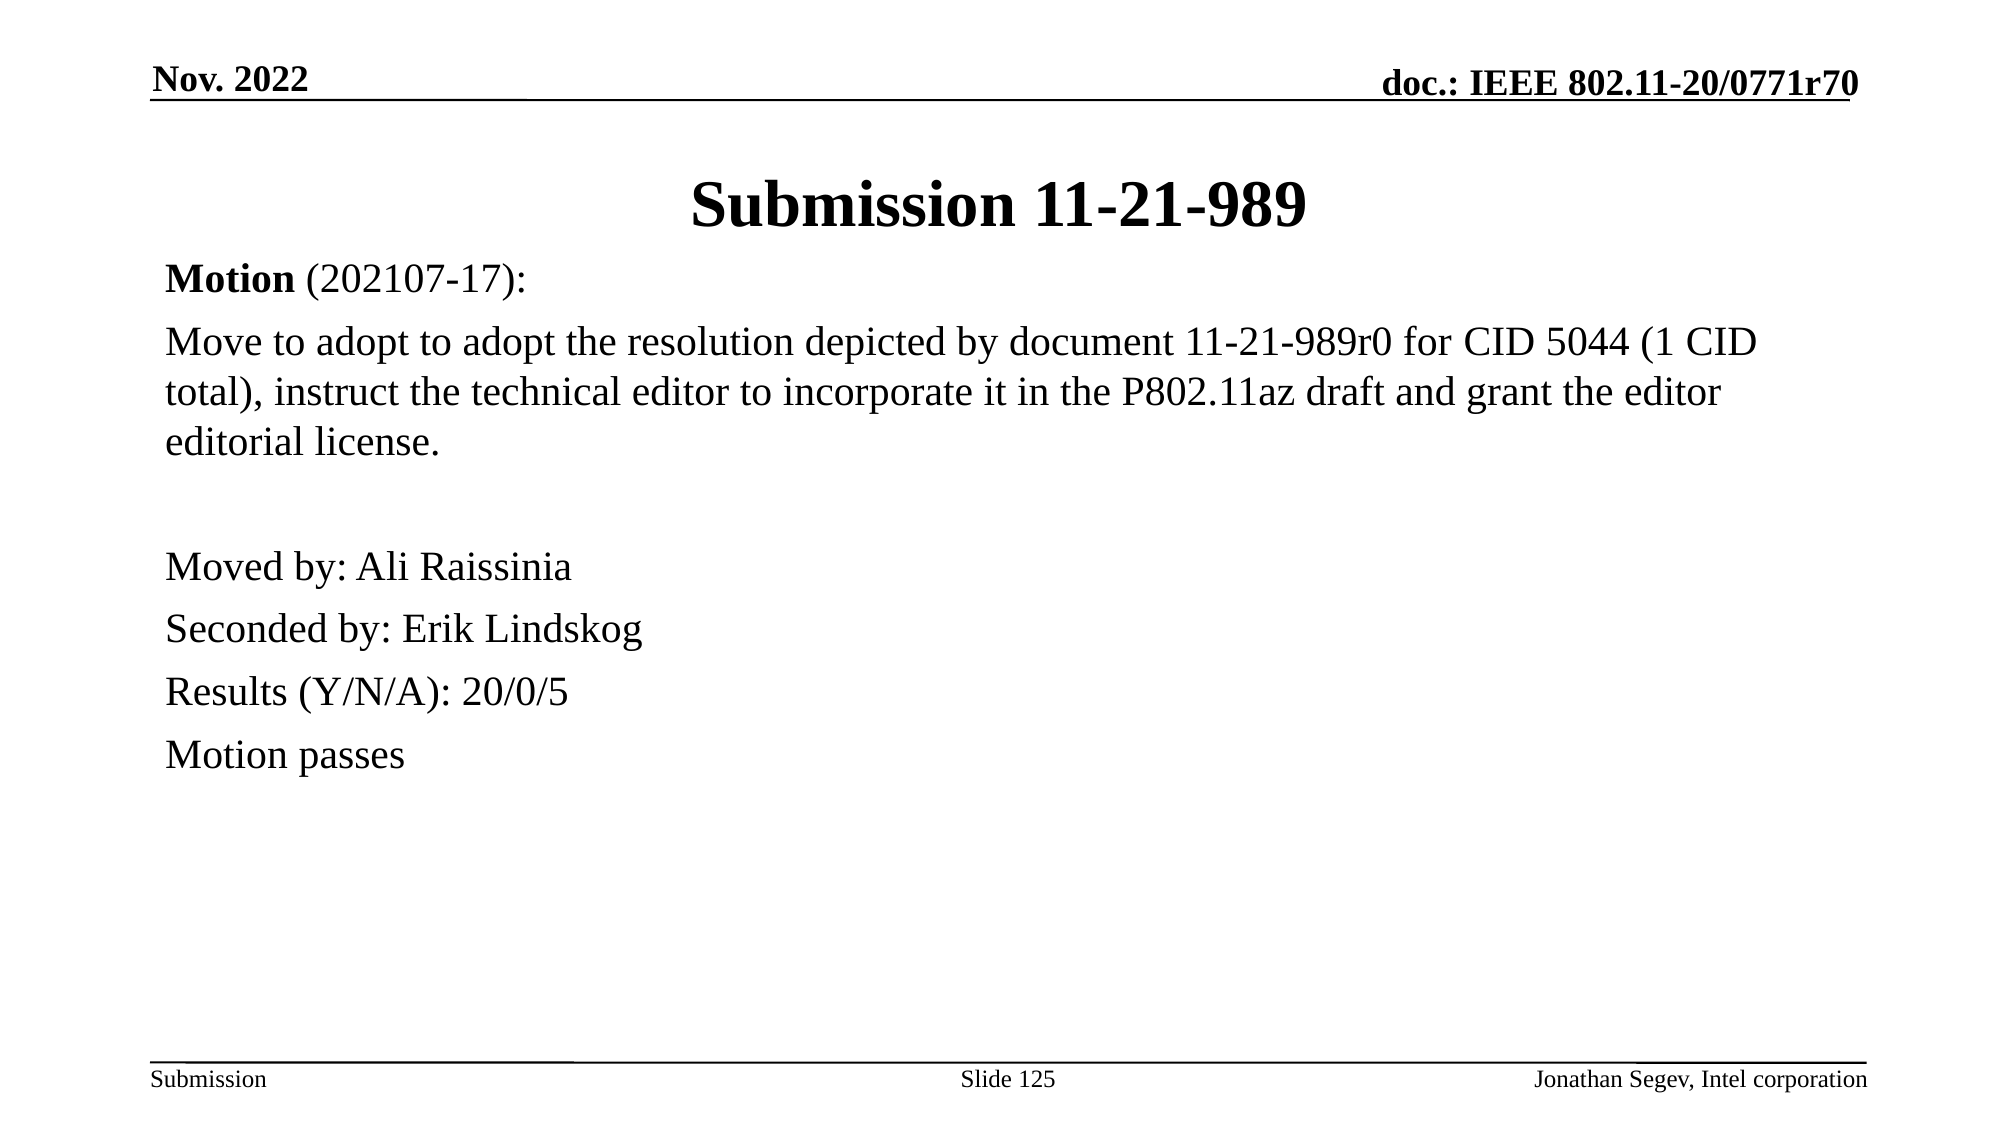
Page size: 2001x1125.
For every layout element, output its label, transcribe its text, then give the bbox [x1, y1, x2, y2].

slide_number Slide 125 [950, 1061, 1067, 1123]
footer Jonathan Segev, Intel corporation [1171, 1061, 1869, 1093]
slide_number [152, 54, 563, 100]
list Motion (202107-17): Move to adopt to adopt the resolution depicted by document 11-21-989r0 for CID 5044 (1 CID total), instruct the technical editor to incorporate it in the P802.11az draft and grant the editor editorial license. Moved by: Ali Raissinia Seconded by: Erik Lindskog Results (Y/N/A): 20/0/5 Motion passes [149, 243, 1850, 1000]
title Submission 11-21-989 [149, 112, 1850, 243]
